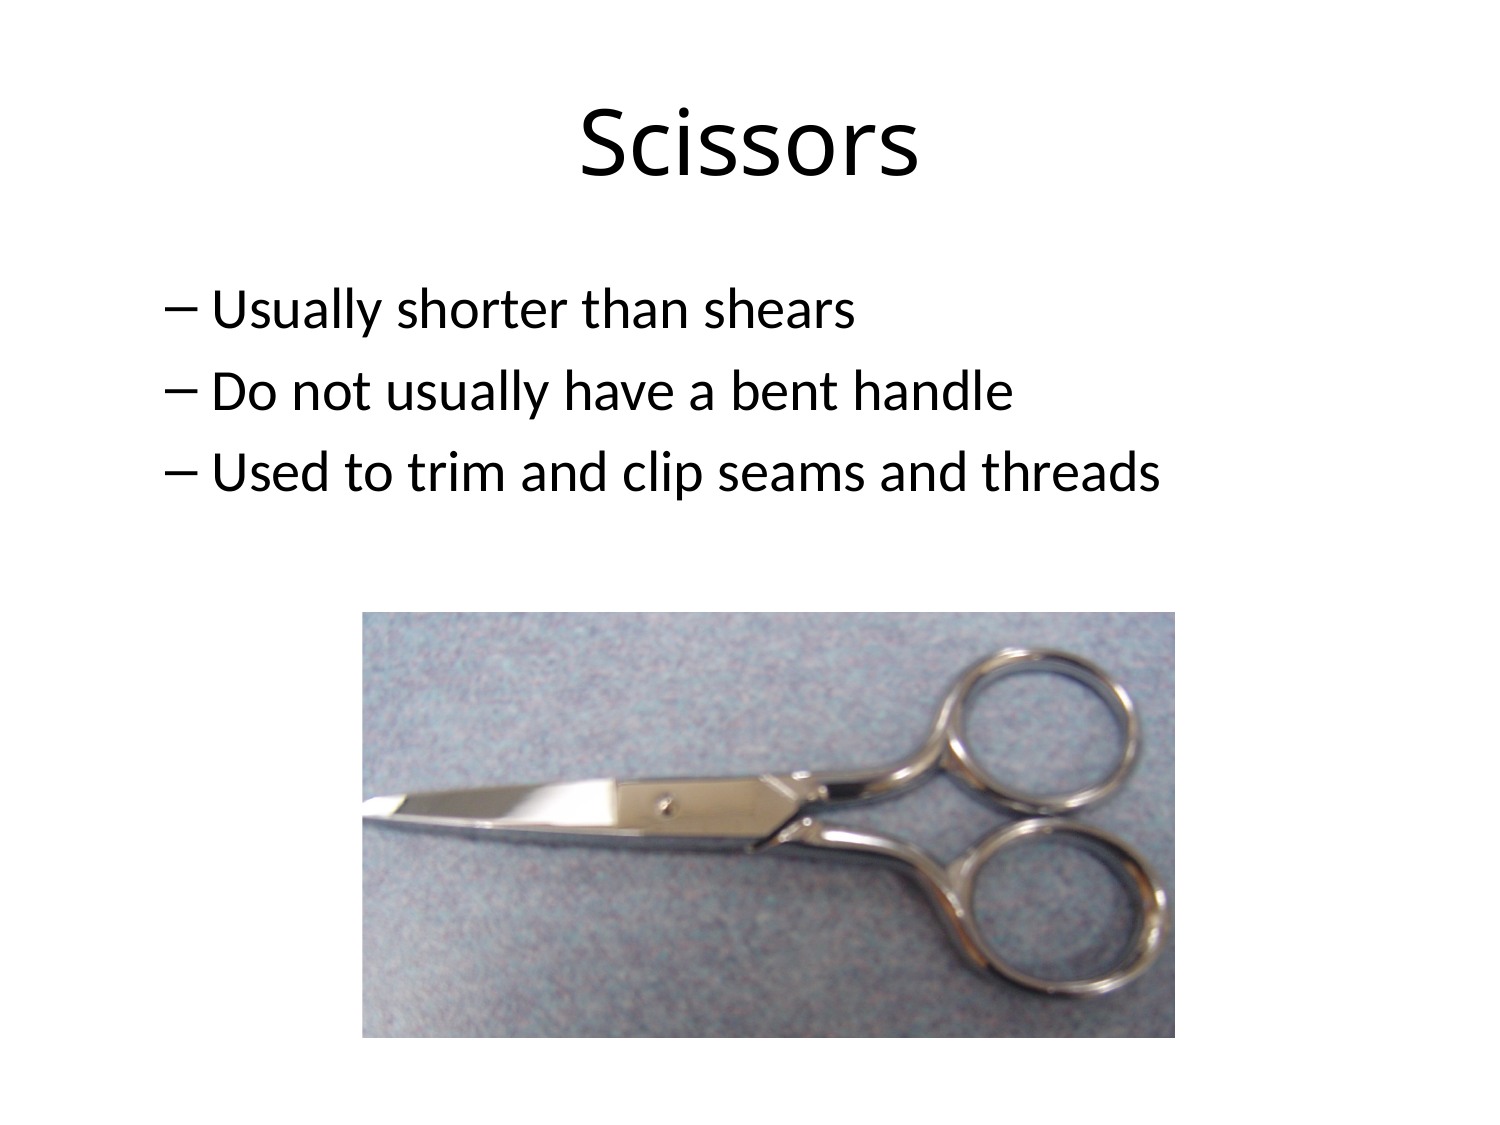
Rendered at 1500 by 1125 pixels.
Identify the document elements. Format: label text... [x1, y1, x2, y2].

list Usually shorter than shears Do not usually have a bent handle Used to trim and clip seams and threads [75, 262, 1425, 1005]
title Scissors [75, 45, 1425, 233]
picture [362, 612, 1176, 1038]
